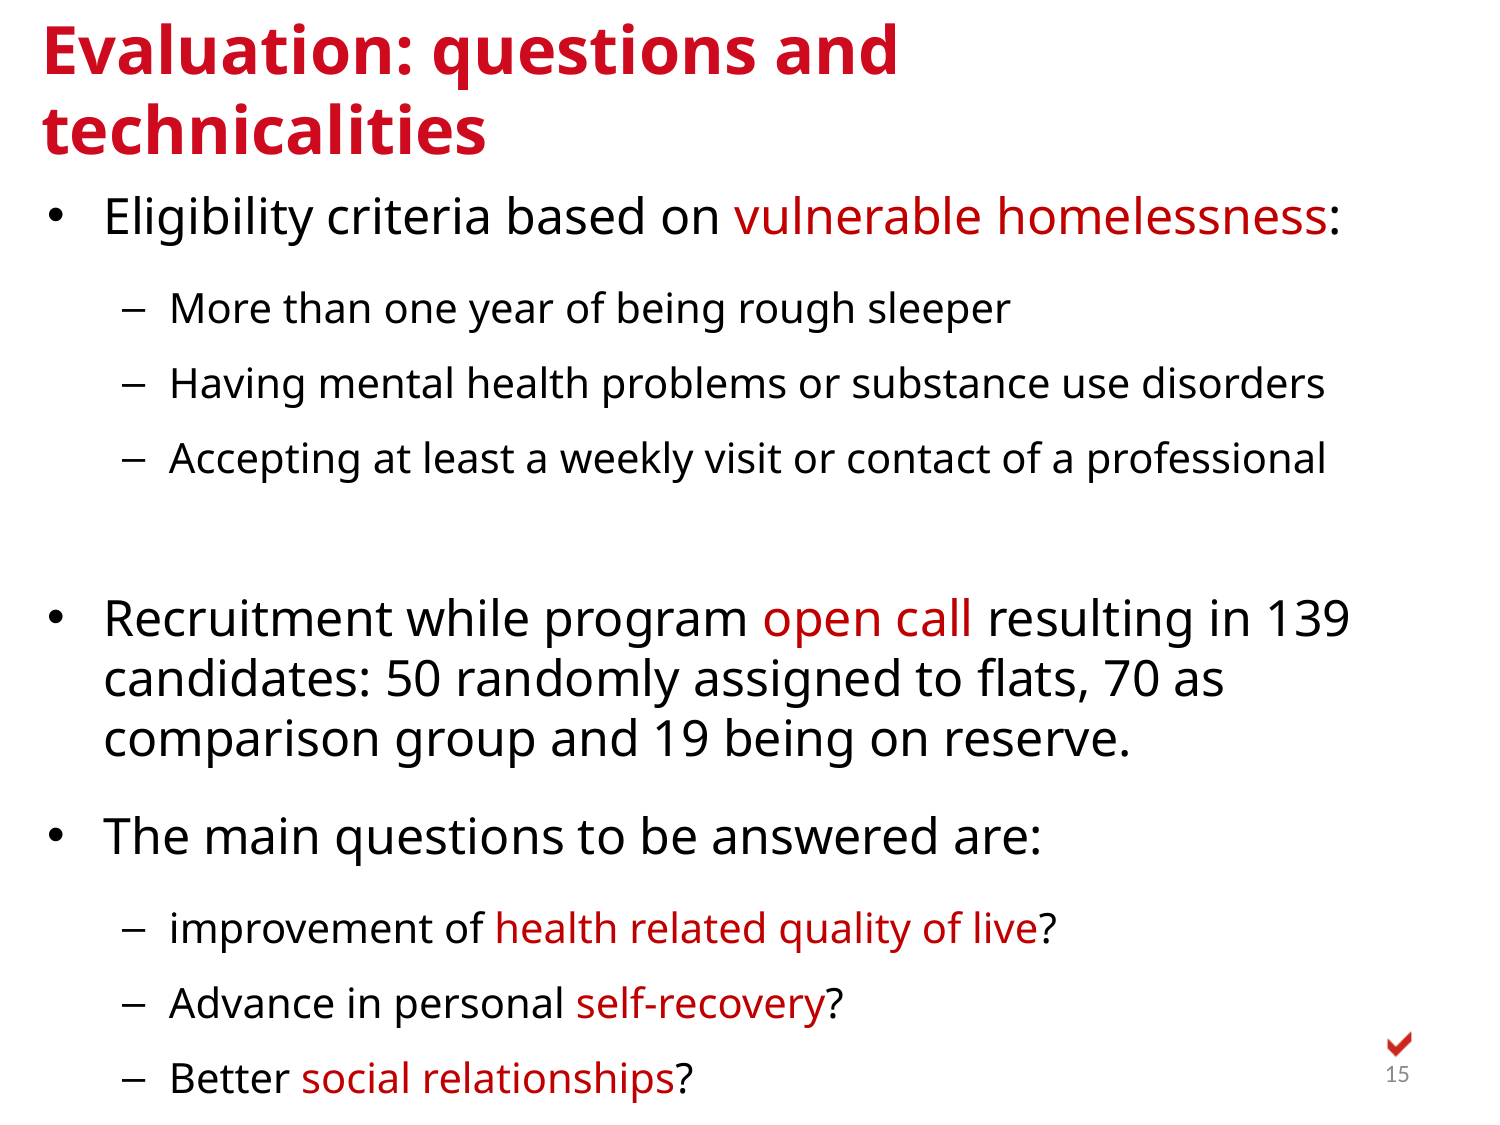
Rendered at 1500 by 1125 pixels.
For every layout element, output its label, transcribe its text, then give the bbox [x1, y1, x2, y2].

list Eligibility criteria based on vulnerable homelessness: More than one year of being rough sleeper Having mental health problems or substance use disorders Accepting at least a weekly visit or contact of a professional Recruitment while program open call resulting in 139 candidates: 50 randomly assigned to flats, 70 as comparison group and 19 being on reserve. The main questions to be answered are: improvement of health related quality of live? Advance in personal self-recovery? Better social relationships? Outcomes + measures t0-t3 [32, 177, 1425, 985]
slide_number 15 [1074, 1042, 1425, 1103]
title Evaluation: questions and technicalities [26, 0, 1376, 182]
picture [1375, 1022, 1421, 1064]
